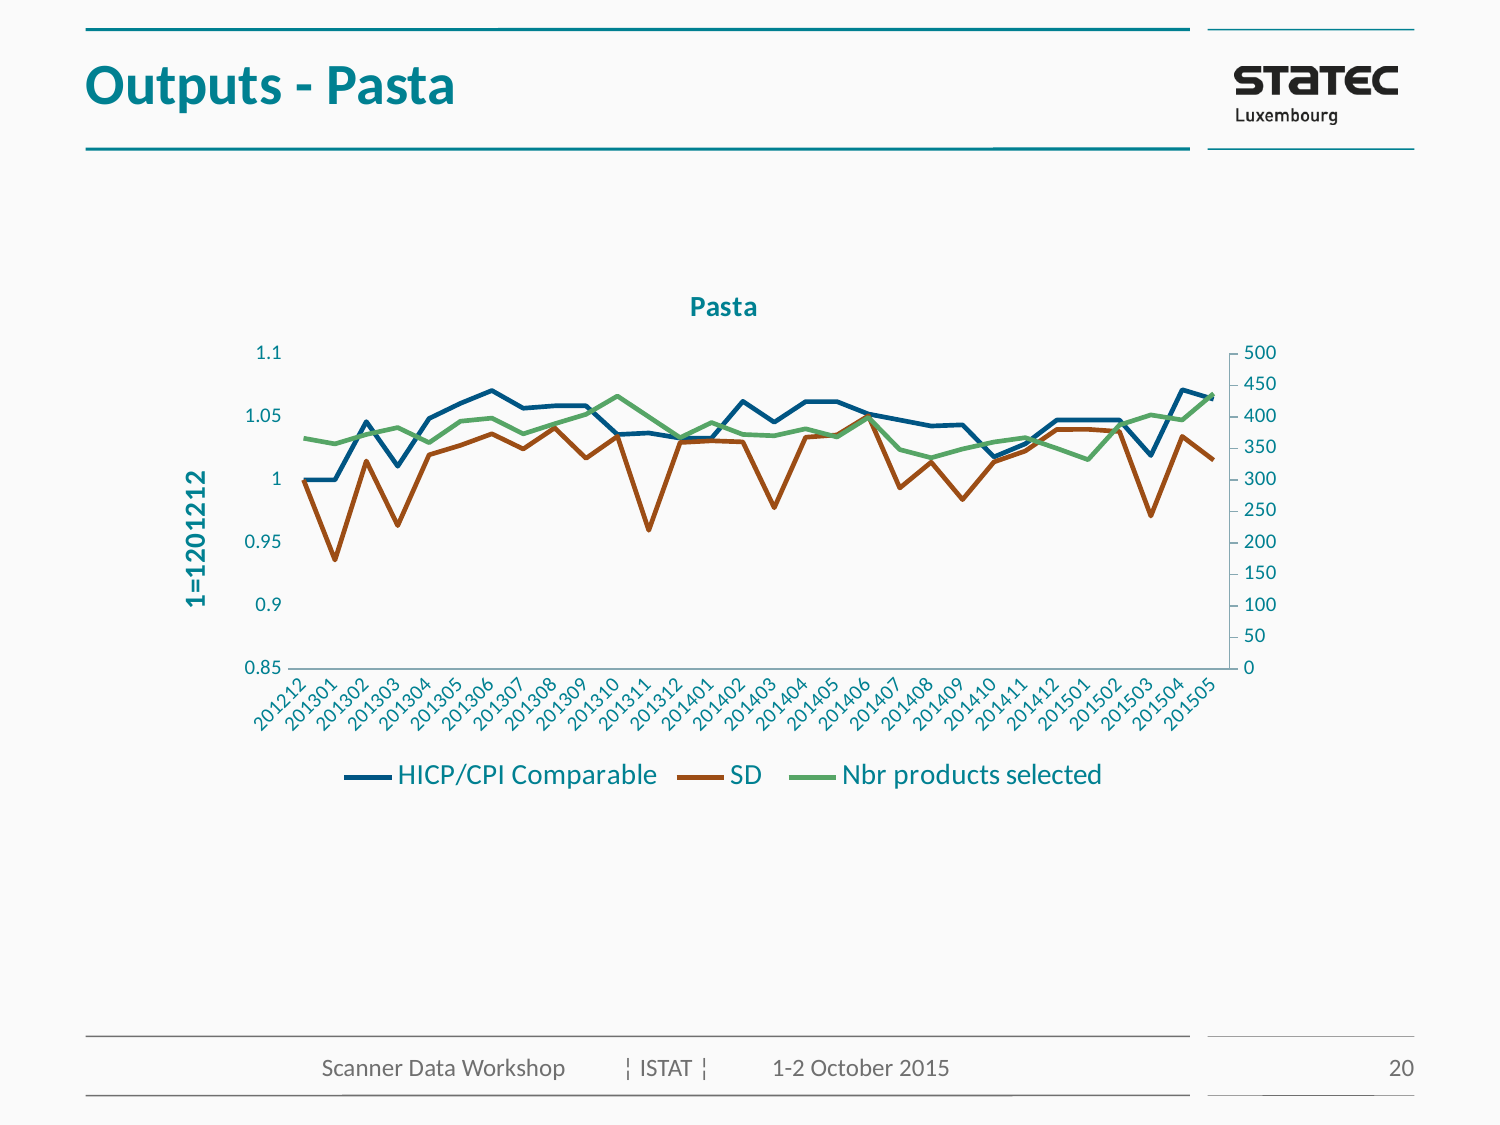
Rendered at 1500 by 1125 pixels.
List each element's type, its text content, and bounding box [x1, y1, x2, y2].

chart [147, 266, 1301, 799]
picture [1234, 66, 1398, 125]
footer Scanner Data Workshop ¦ ISTAT ¦ 1-2 October 2015 [88, 1036, 1191, 1096]
title Outputs - Pasta [85, 29, 1191, 148]
slide_number 20 [1207, 1036, 1415, 1096]
